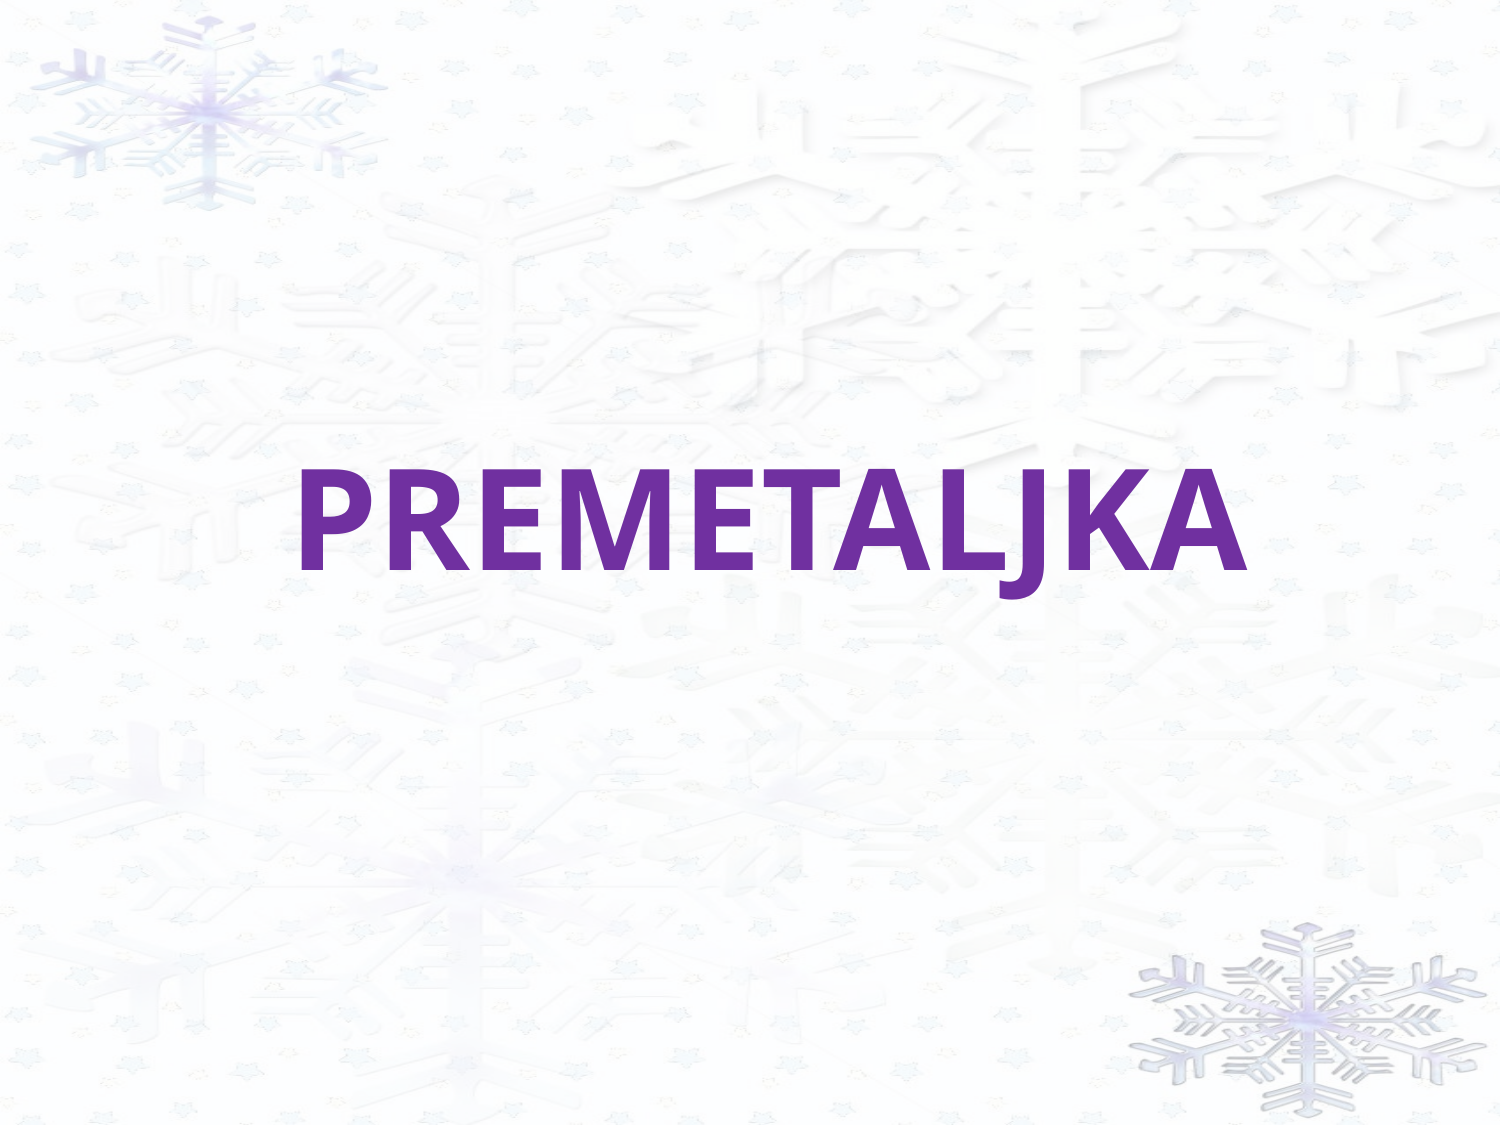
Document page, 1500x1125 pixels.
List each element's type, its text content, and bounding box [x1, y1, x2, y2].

title PREMETALJKA [253, 420, 1284, 609]
